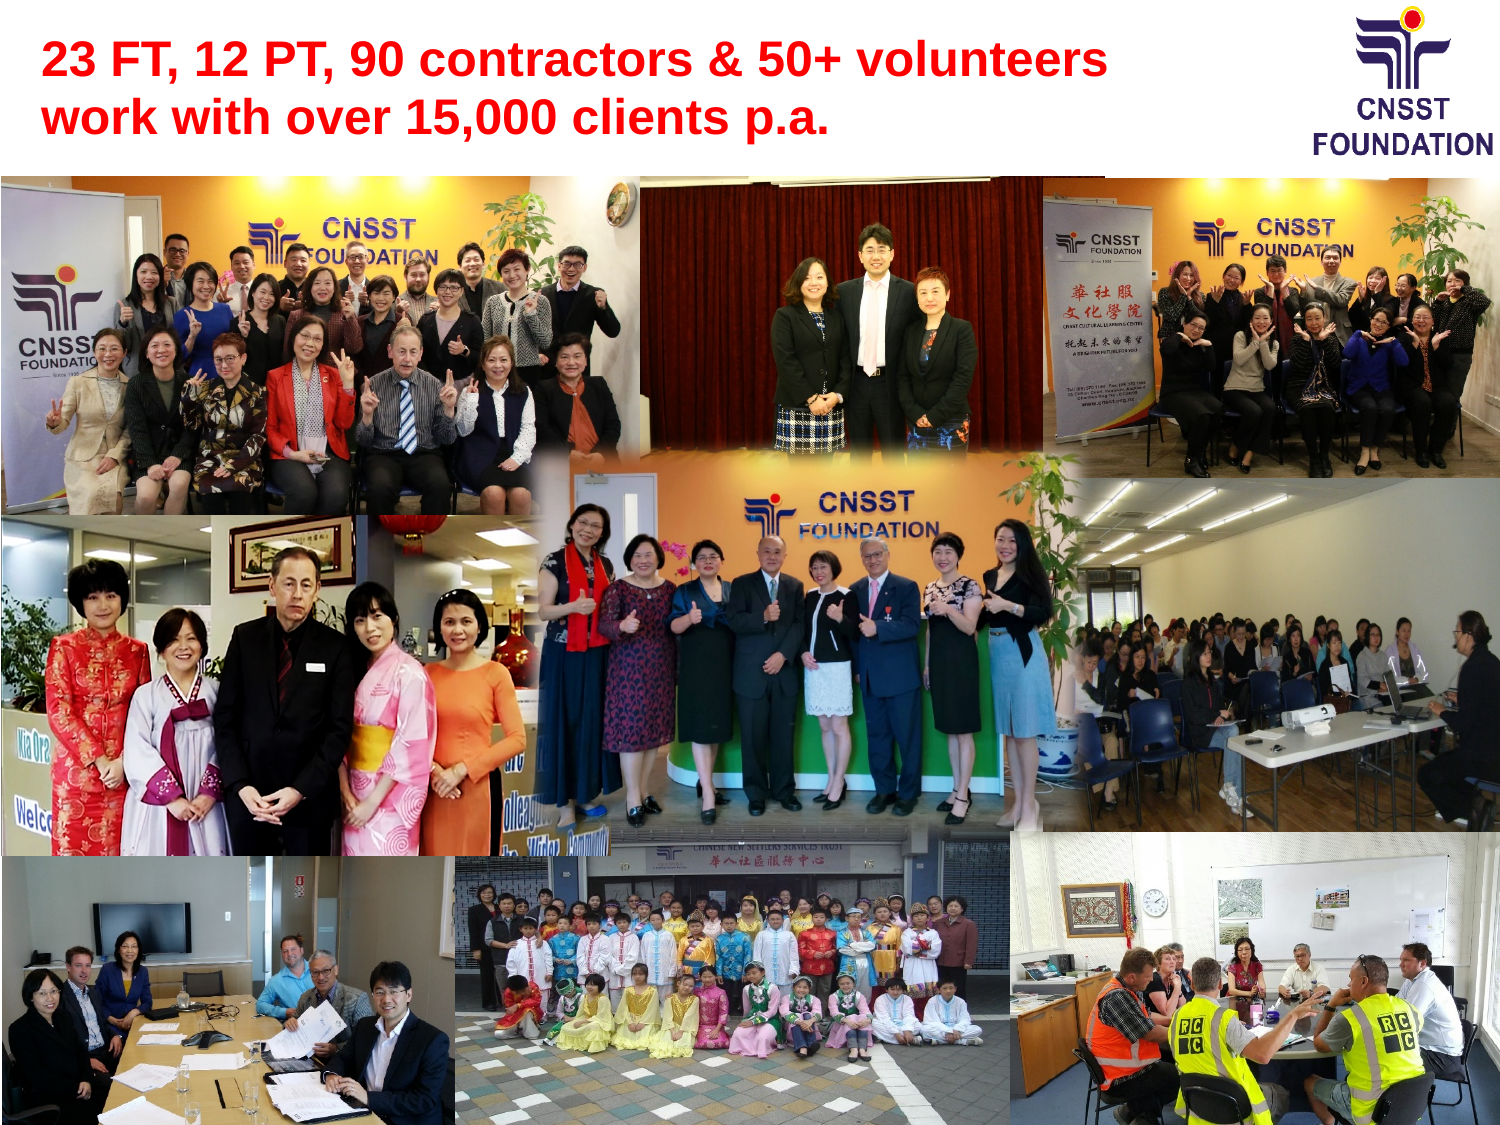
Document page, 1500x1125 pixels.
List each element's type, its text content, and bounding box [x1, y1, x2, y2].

picture [1, 6, 1500, 1125]
list 23 FT, 12 PT, 90 contractors & 50+ volunteers work with over 15,000 clients p.a. [0, 30, 1290, 176]
